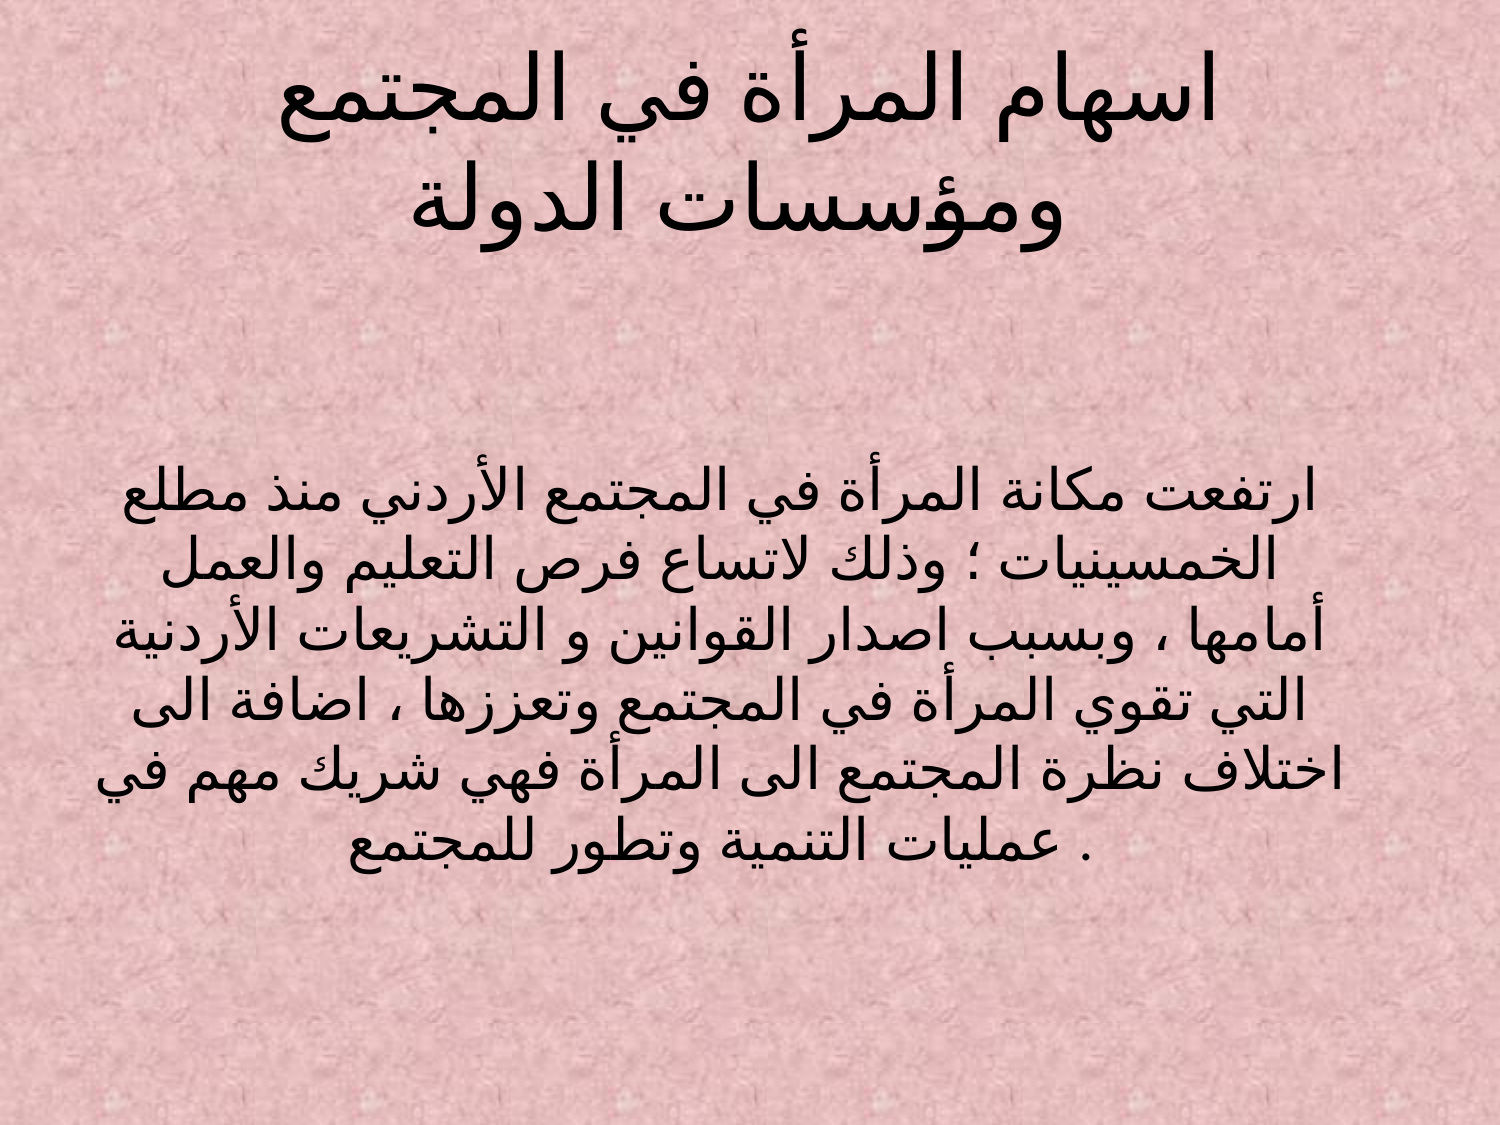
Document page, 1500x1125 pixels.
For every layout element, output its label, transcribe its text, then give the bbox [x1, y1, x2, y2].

title اسهام المرأة في المجتمع ومؤسسات الدولة [75, 45, 1425, 233]
picture [0, 0, 1500, 1125]
text_box ارتفعت مكانة المرأة في المجتمع الأردني منذ مطلع الخمسينيات ؛ وذلك لاتساع فرص التعليم والعمل أمامها ، وبسبب اصدار القوانين و التشريعات الأردنية التي تقوي المرأة في المجتمع وتعززها ، اضافة الى اختلاف نظرة المجتمع الى المرأة فهي شريك مهم في عمليات التنمية وتطور للمجتمع . [76, 444, 1365, 879]
